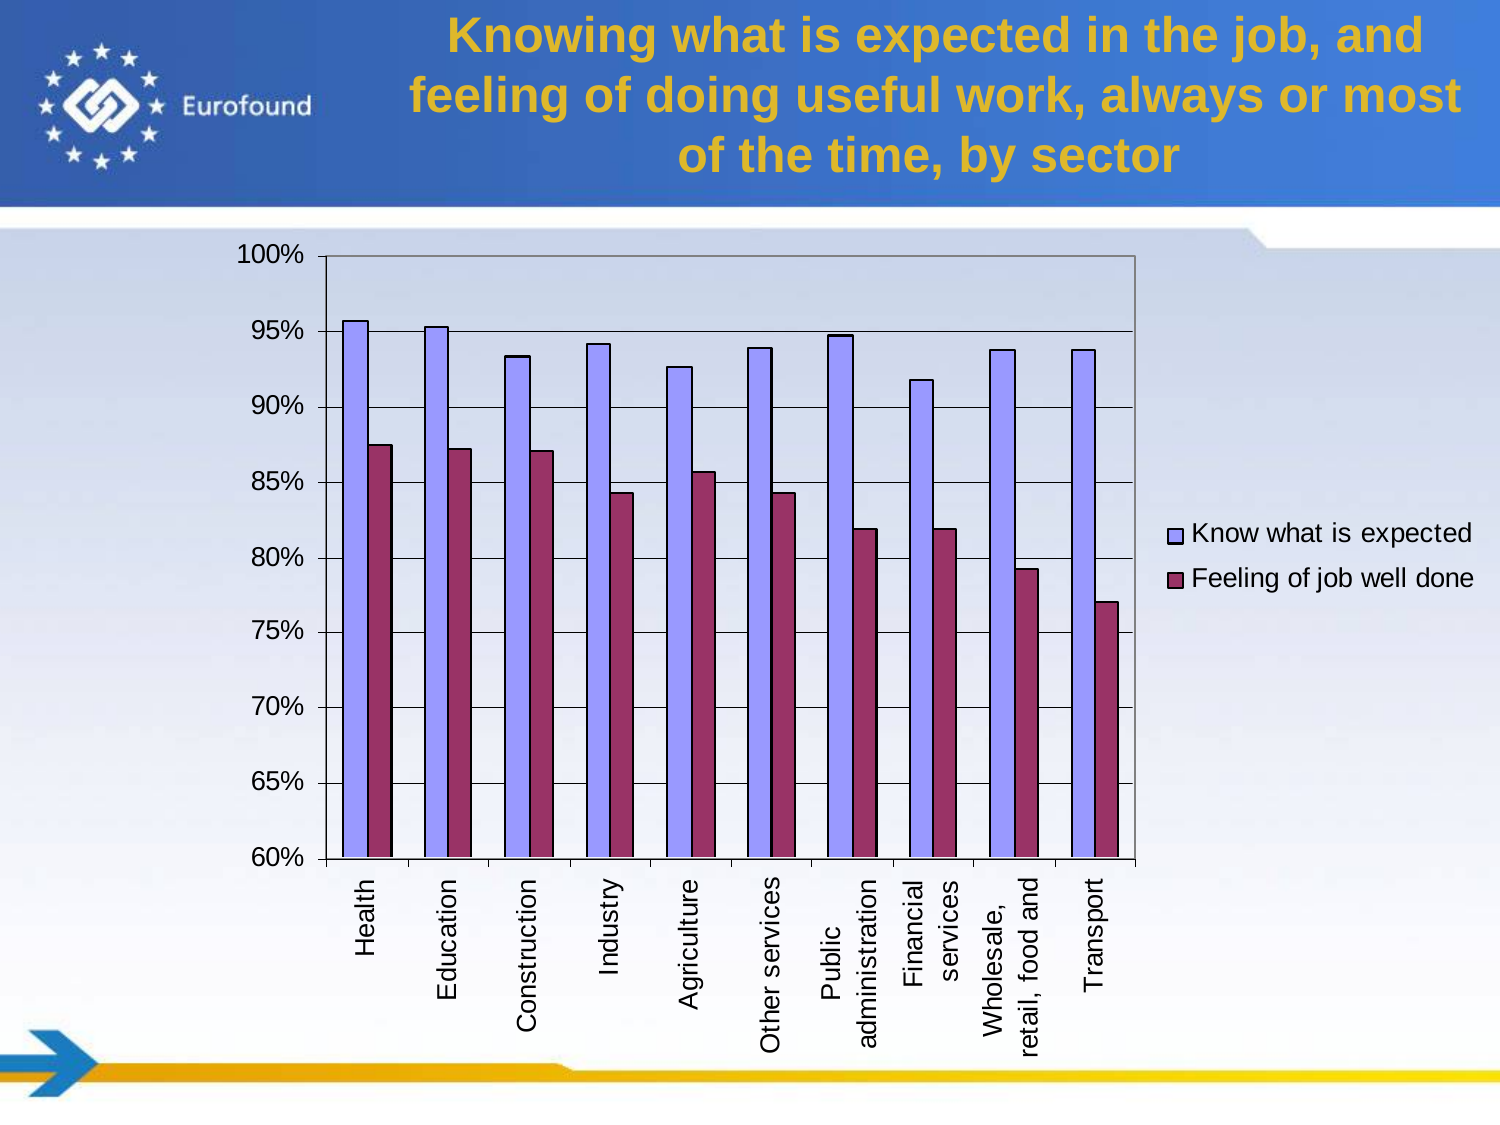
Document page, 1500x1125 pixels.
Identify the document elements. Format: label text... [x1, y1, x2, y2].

title Knowing what is expected in the job, and feeling of doing useful work, always or most of the time, by sector [372, 0, 1500, 185]
picture [0, 0, 1500, 1125]
